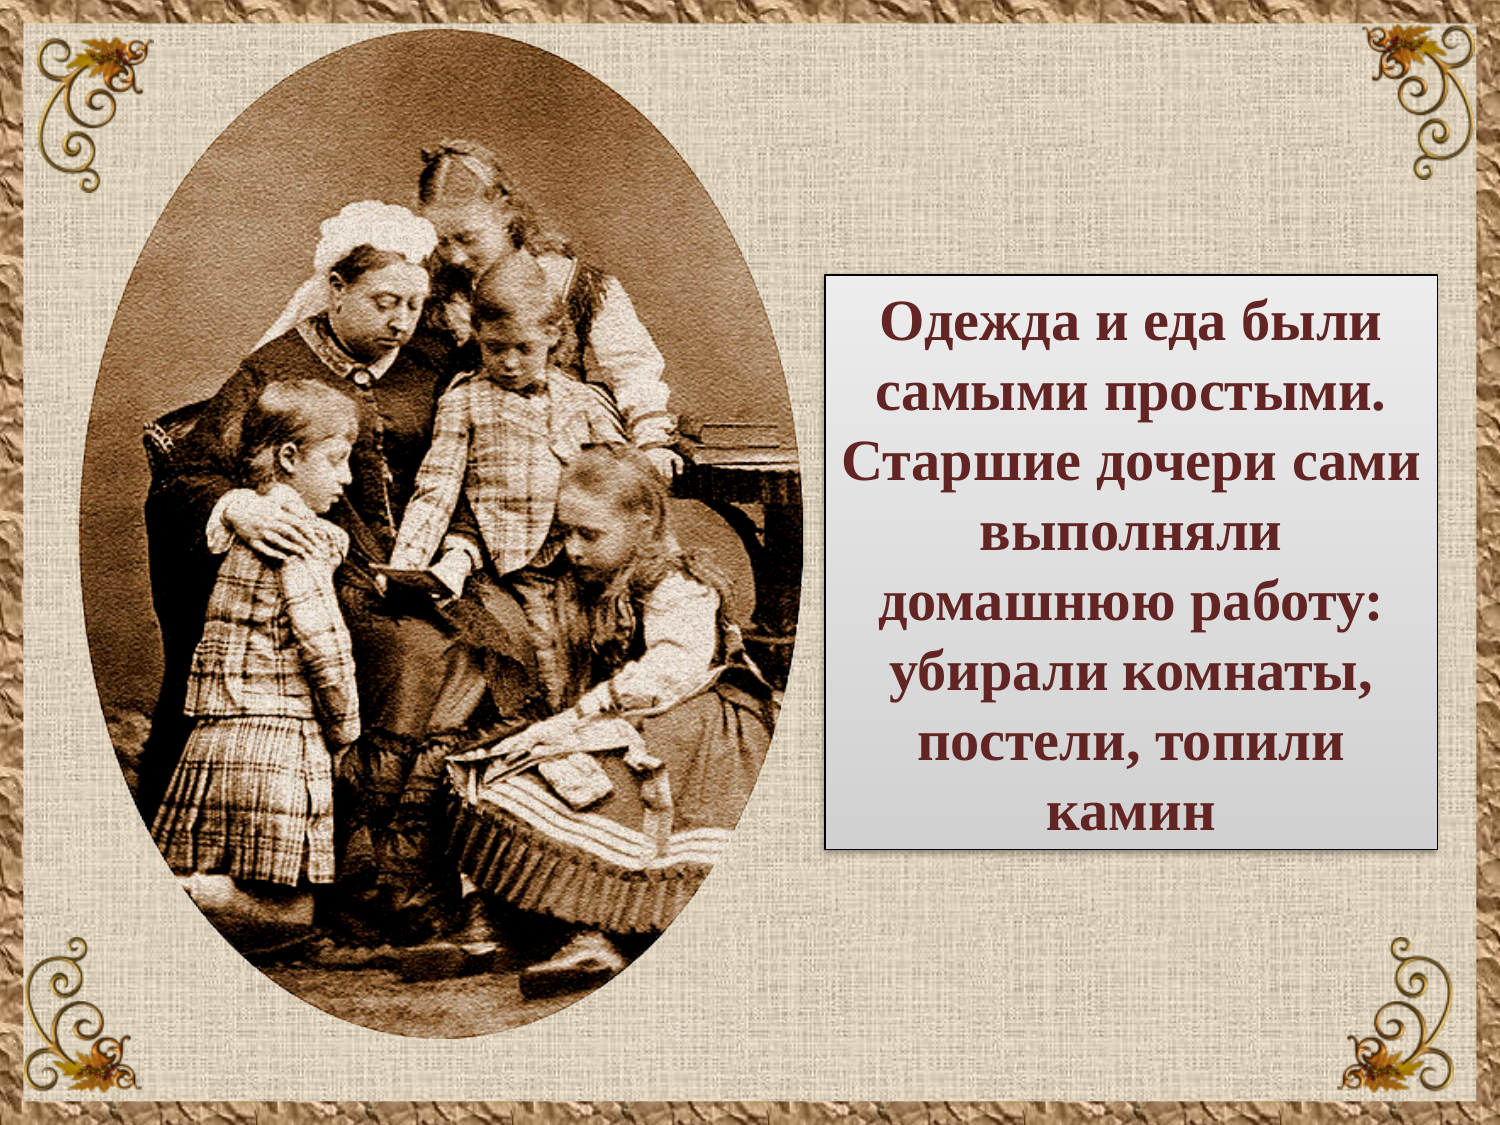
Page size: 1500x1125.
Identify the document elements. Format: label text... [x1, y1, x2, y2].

picture [24, 24, 1476, 1099]
text_box [0, 0, 1500, 1125]
text_box Одежда и еда были самыми простыми. Старшие дочери сами выполняли домашнюю работу: убирали комнаты, постели, топили камин [824, 274, 1438, 850]
